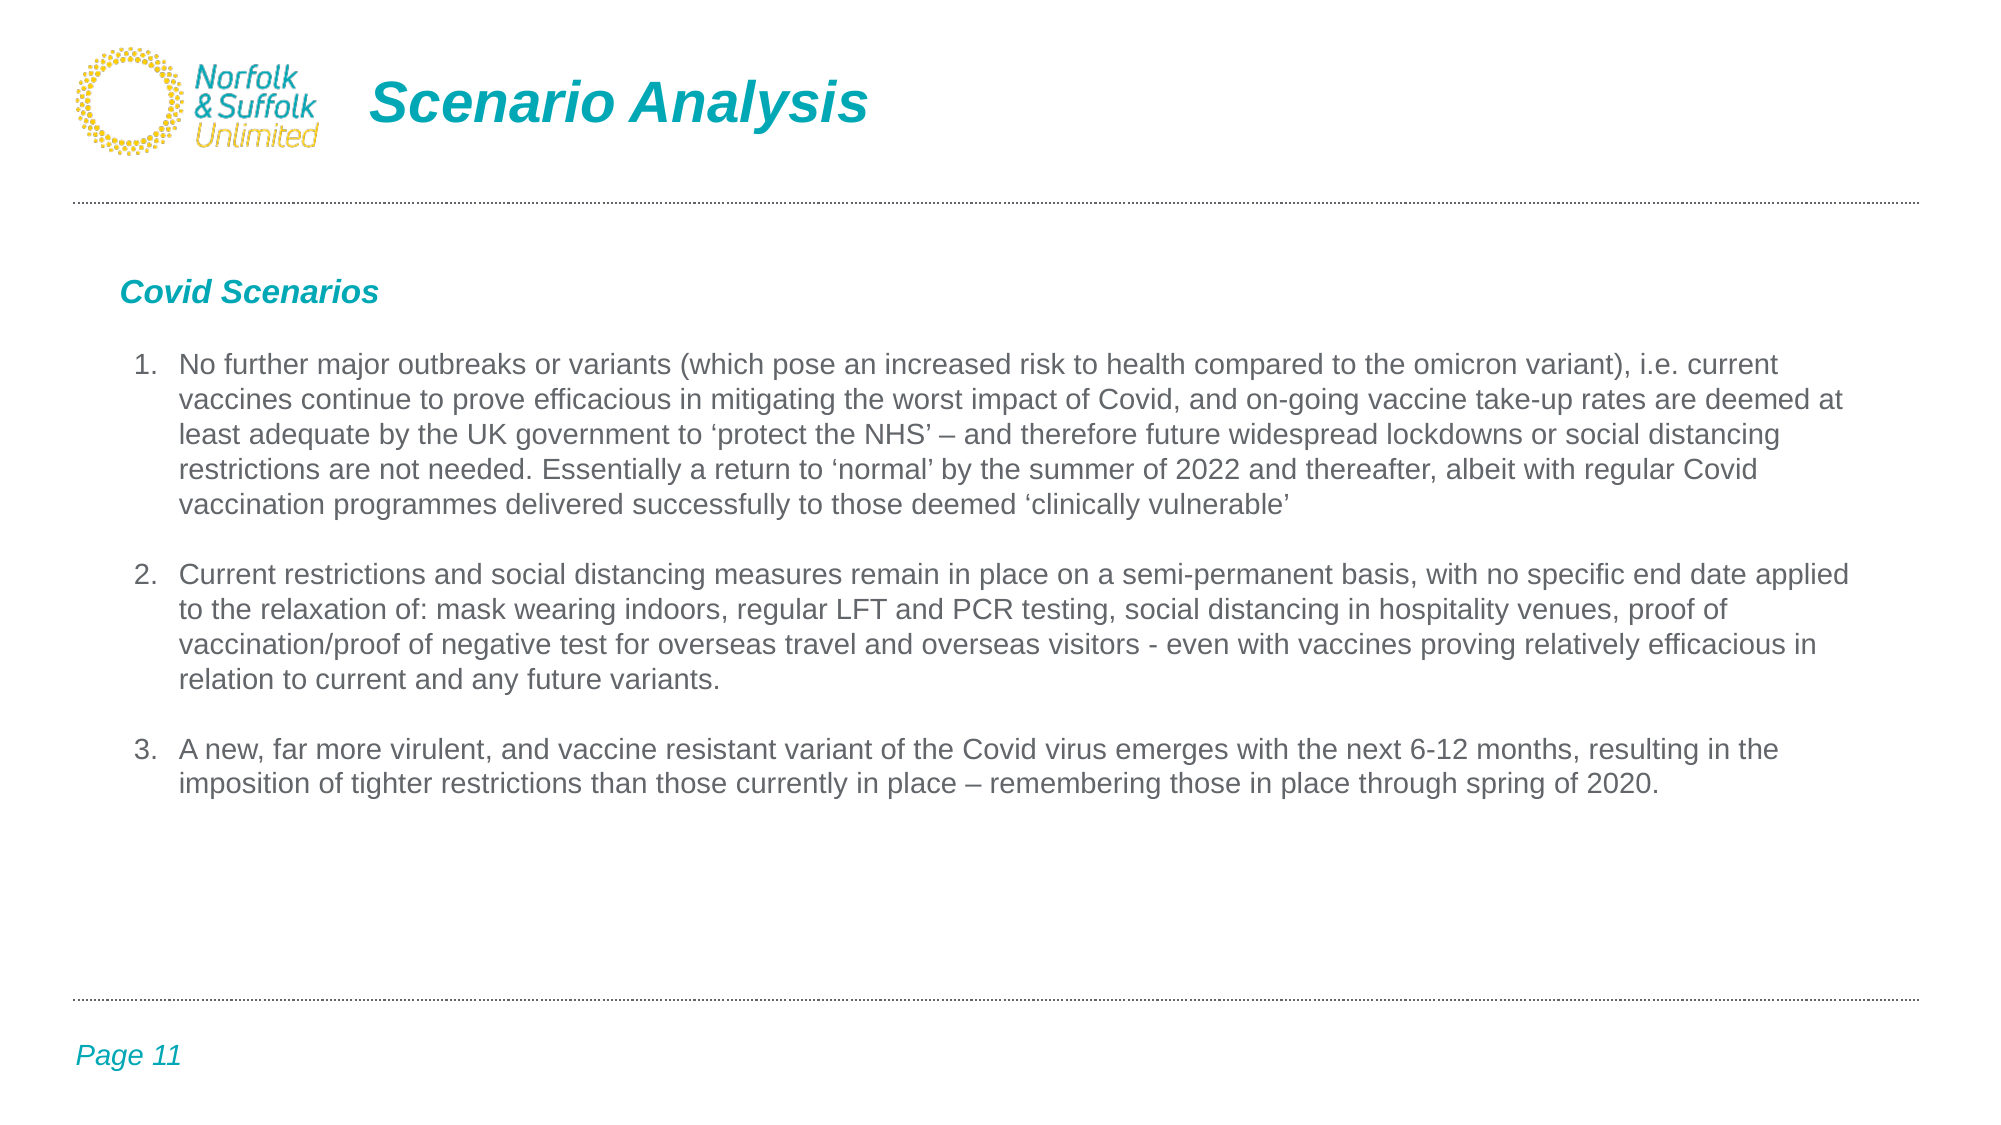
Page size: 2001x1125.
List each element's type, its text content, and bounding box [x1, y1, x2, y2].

text_box Covid Scenarios 1. No further major outbreaks or variants (which pose an increased risk to health compared to the omicron variant), i.e. current vaccines continue to prove efficacious in mitigating the worst impact of Covid, and on-going vaccine take-up rates are deemed at least adequate by the UK government to ‘protect the NHS’ – and therefore future widespread lockdowns or social distancing restrictions are not needed. Essentially a return to ‘normal’ by the summer of 2022 and thereafter, albeit with regular Covid vaccination programmes delivered successfully to those deemed ‘clinically vulnerable’ 2. Current restrictions and social distancing measures remain in place on a semi-permanent basis, with no specific end date applied to the relaxation of: mask wearing indoors, regular LFT and PCR testing, social distancing in hospitality venues, proof of vaccination/proof of negative test for overseas travel and overseas visitors - even with vaccines proving relatively efficacious in relation to current and any future variants. 3. A new, far more virulent, and vaccine resistant variant of the Covid virus emerges with the next 6-12 months, resulting in the imposition of tighter restrictions than those currently in place – remembering those in place through spring of 2020. [104, 267, 1896, 853]
title Scenario Analysis [355, 64, 1961, 175]
picture [0, 0, 407, 309]
